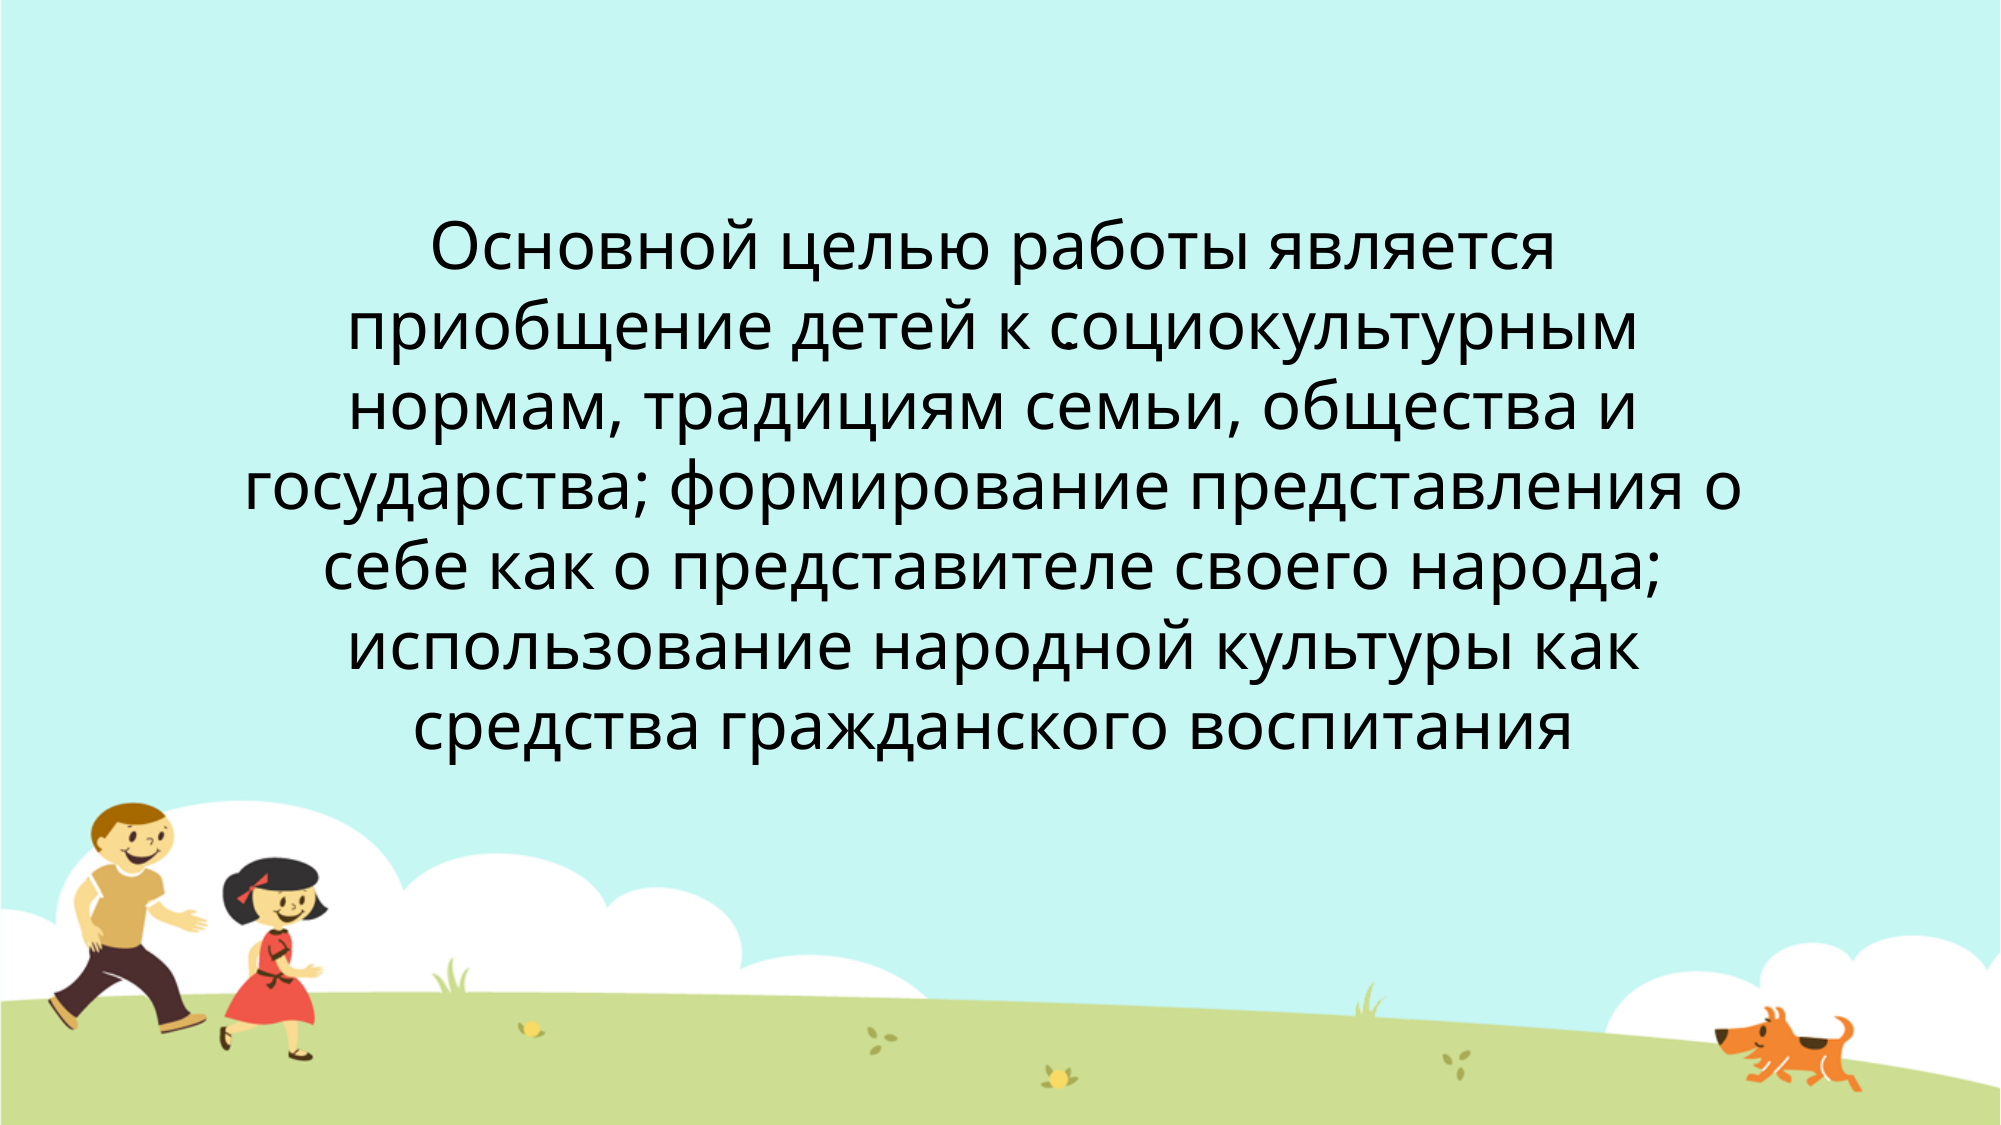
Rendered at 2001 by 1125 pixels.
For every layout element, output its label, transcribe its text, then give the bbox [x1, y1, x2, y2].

text_box Основной целью работы является приобщение детей к социокультурным нормам, традициям семьи, общества и государства; формирование представления о себе как о представителе своего народа; использование народной культуры как средства гражданского воспитания [203, 195, 1785, 770]
picture [0, 0, 2001, 1125]
list . [189, 291, 1941, 828]
